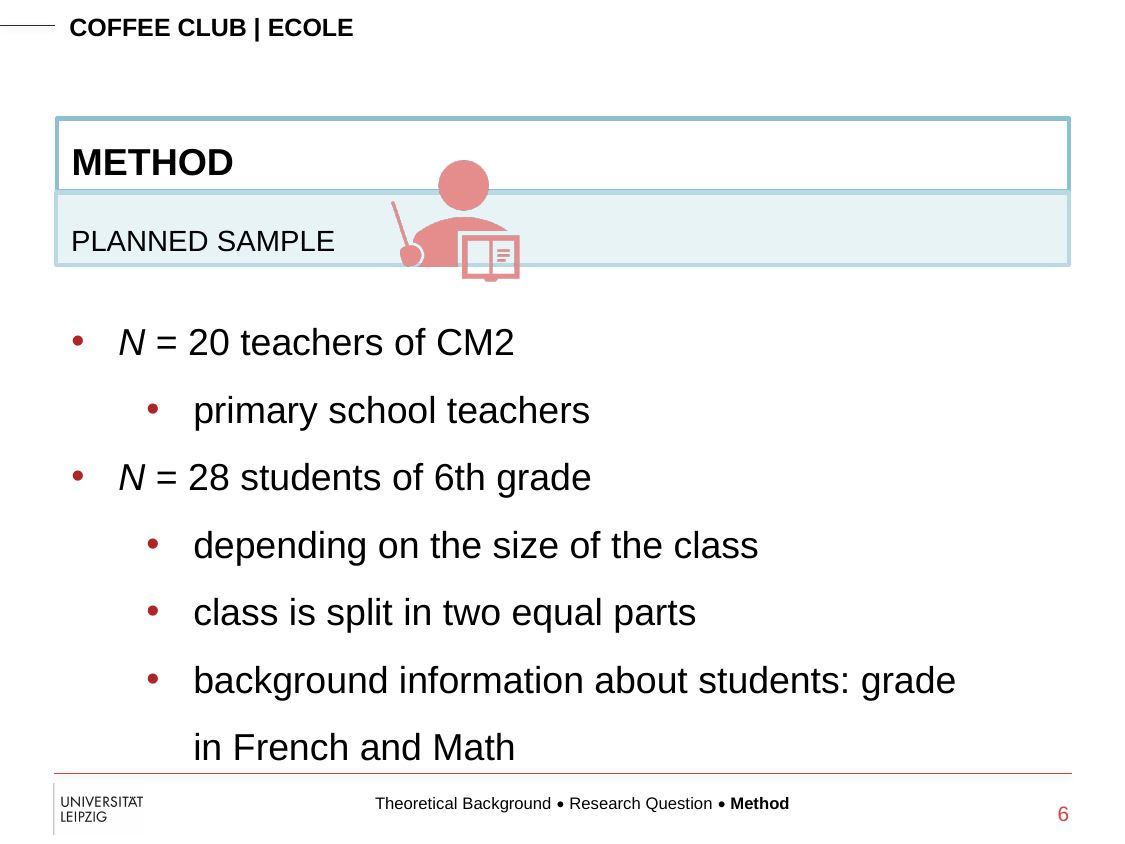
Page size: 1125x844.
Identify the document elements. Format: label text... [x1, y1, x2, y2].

text_box Theoretical Background • Research Question • Method [153, 785, 1012, 821]
text_box planned SAMPLE [54, 190, 383, 267]
slide_number 6 [962, 800, 1070, 839]
picture [53, 782, 144, 836]
text_box N = 20 teachers of CM2 primary school teachers N = 28 students of 6th grade depending on the size of the class class is split in two equal parts background information about students: grade in French and Math [56, 288, 1001, 821]
text_box planned SAMPLE [544, 190, 1071, 267]
picture [388, 138, 539, 289]
list METHOD [55, 116, 1071, 190]
